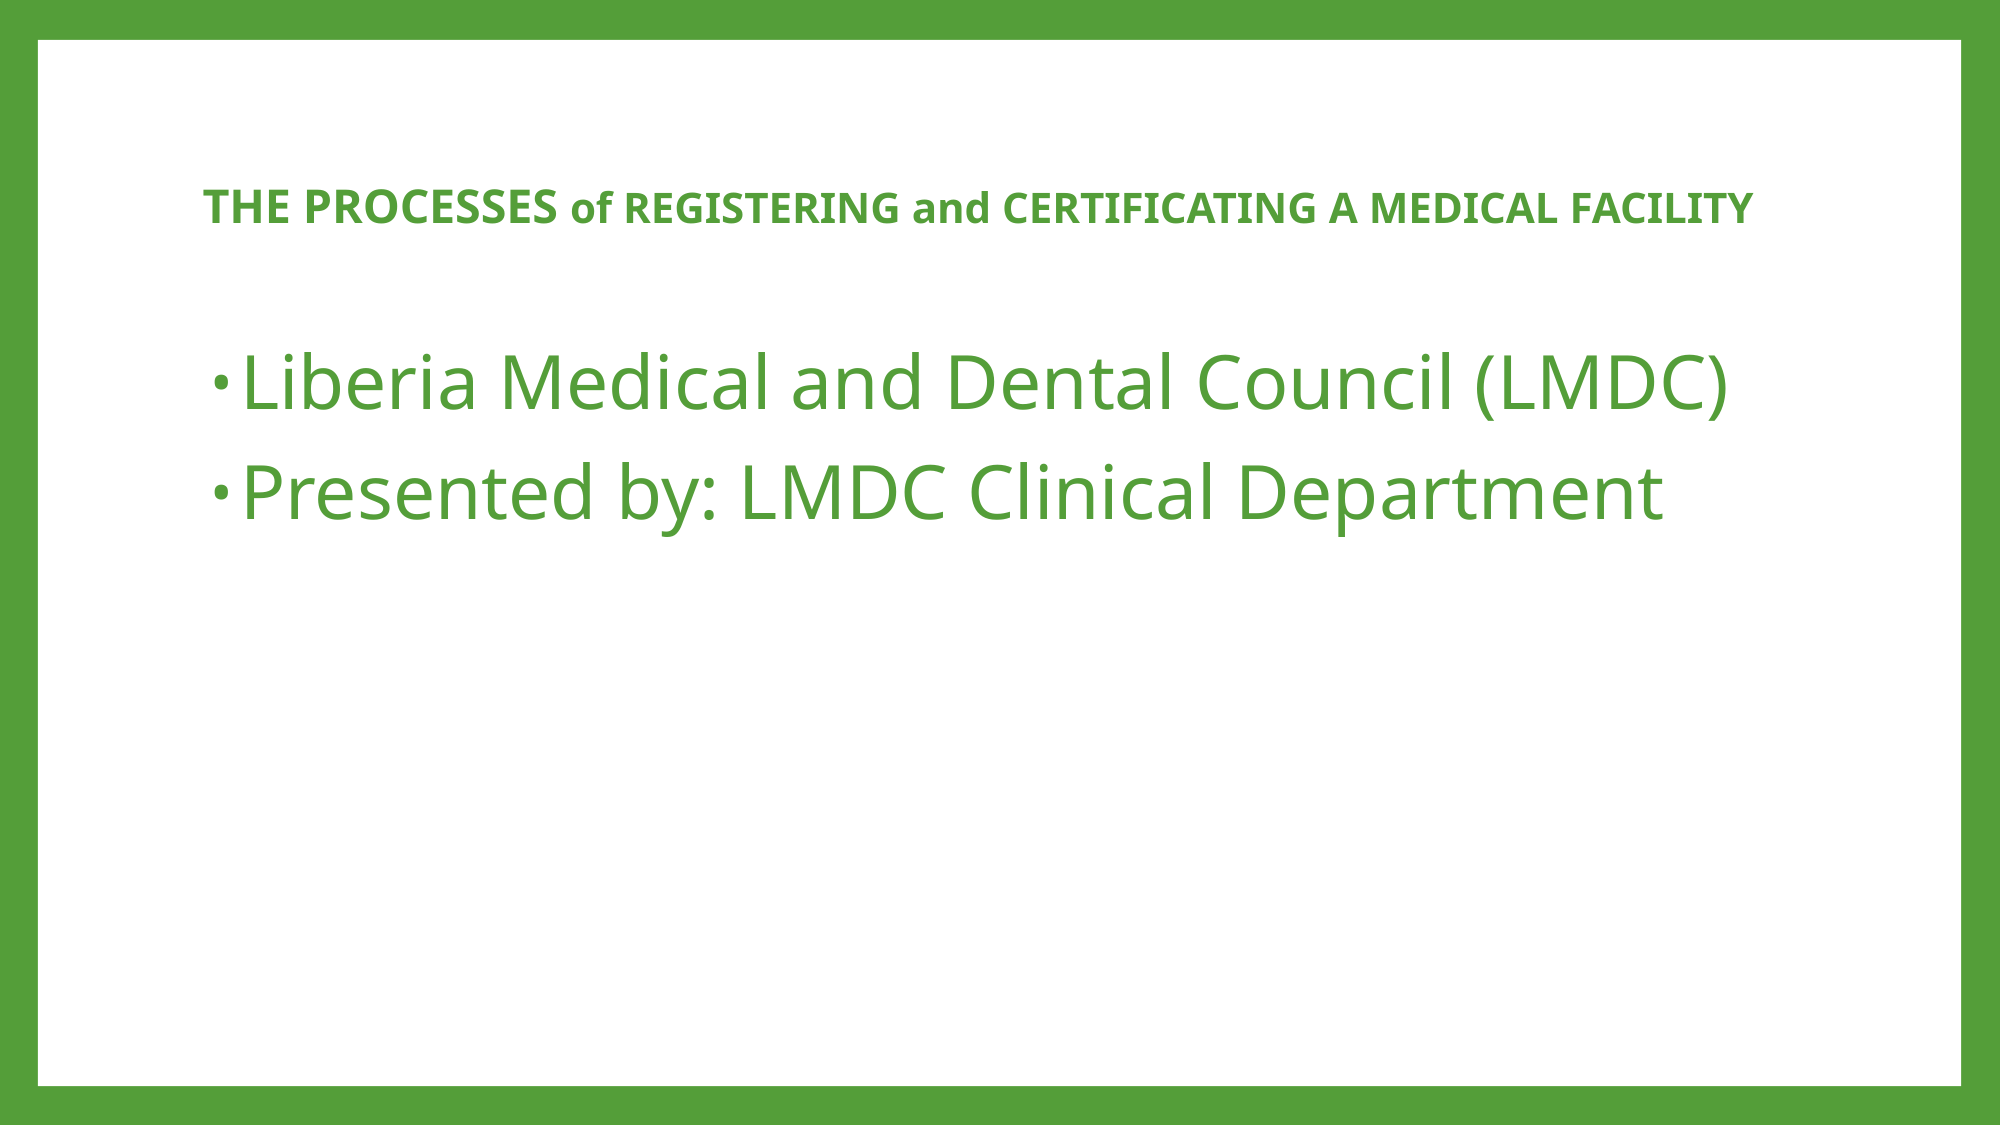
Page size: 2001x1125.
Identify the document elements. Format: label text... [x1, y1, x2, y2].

title THE PROCESSES of REGISTERING and CERTIFICATING A MEDICAL FACILITY [187, 99, 1808, 323]
list Liberia Medical and Dental Council (LMDC) Presented by: LMDC Clinical Department [187, 337, 1808, 1000]
